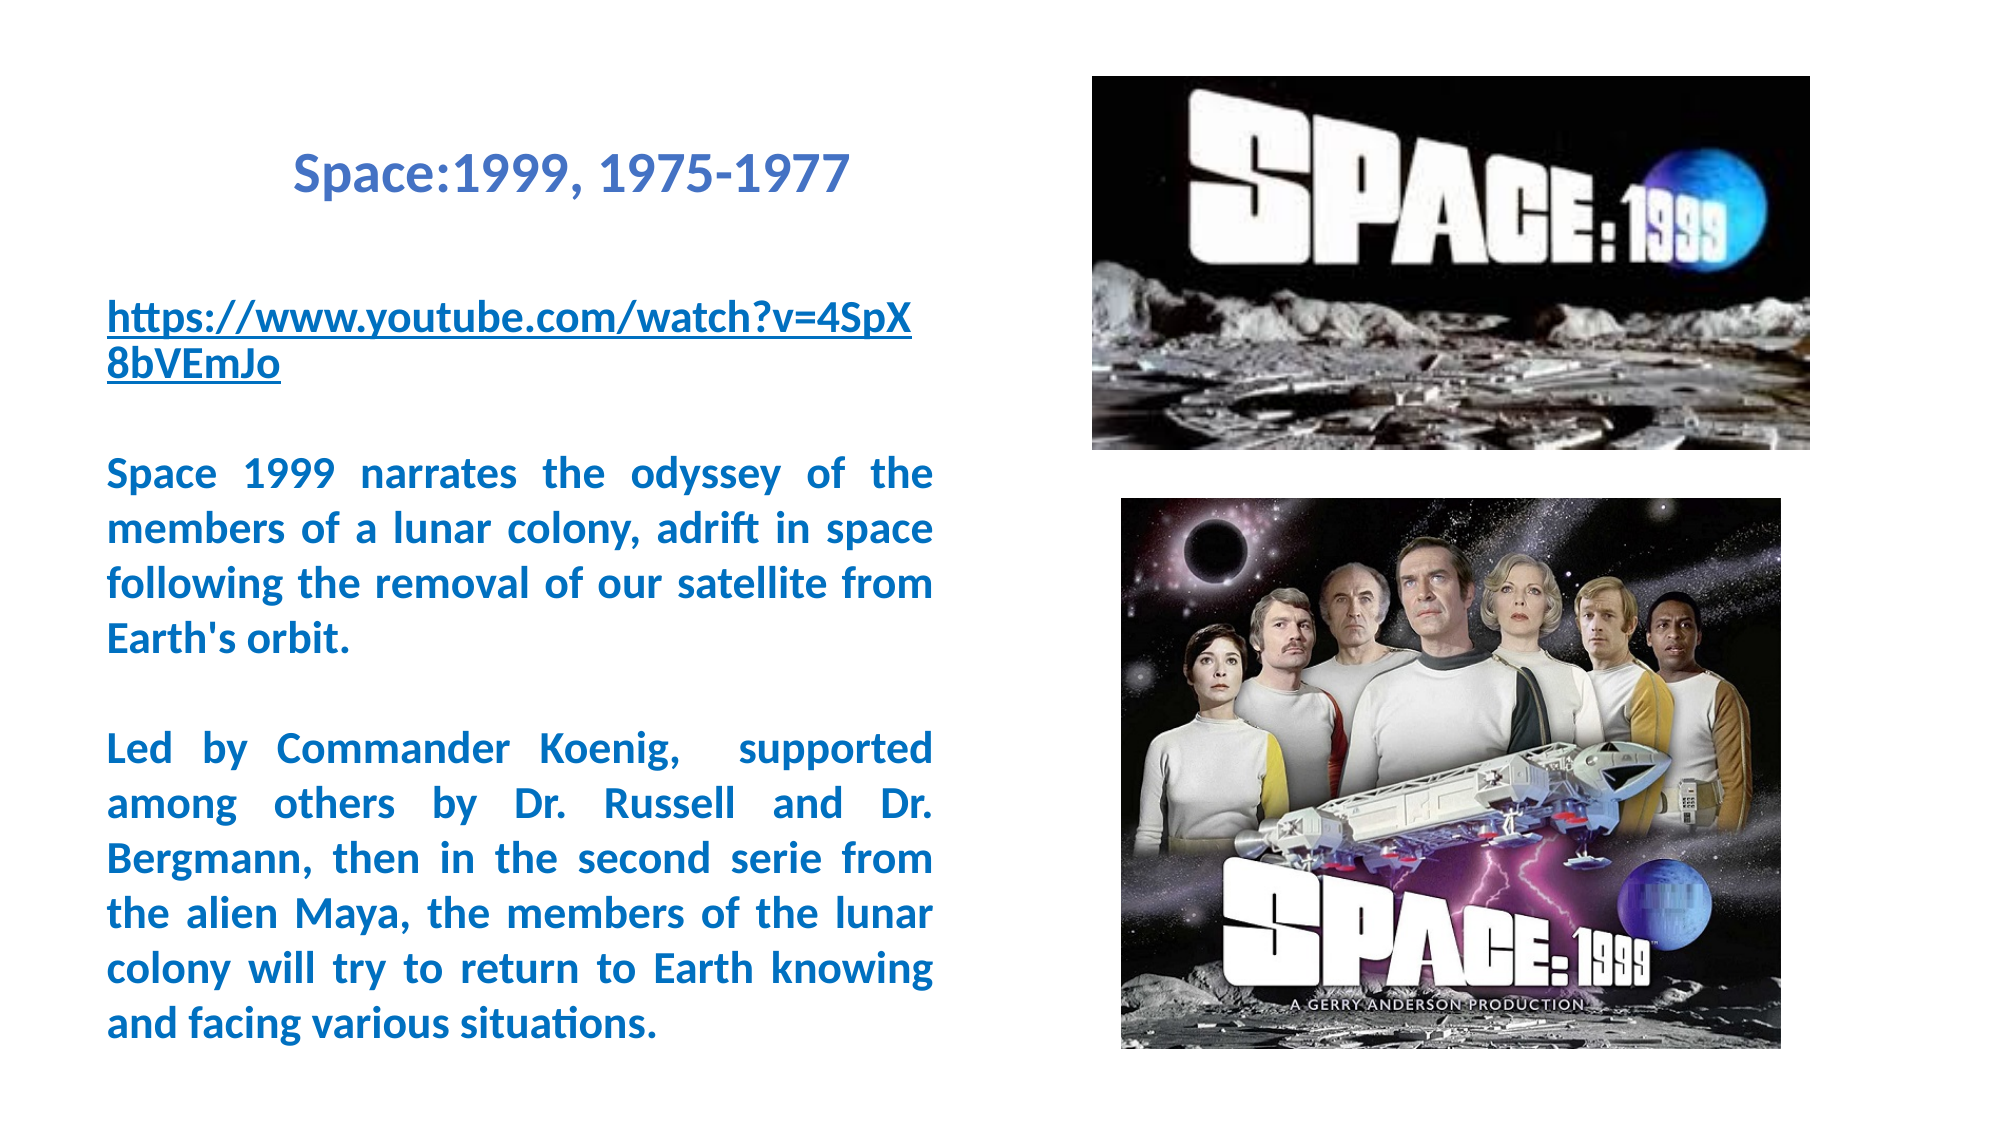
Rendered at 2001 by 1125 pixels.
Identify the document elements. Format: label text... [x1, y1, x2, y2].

picture [1092, 76, 1810, 450]
text_box Space:1999, 1975-1977 [129, 126, 1092, 212]
picture [1121, 498, 1781, 1049]
text_box https://www.youtube.com/watch?v=4SpX8bVEmJo Space 1999 narrates the odyssey of the members of a lunar colony, adrift in space following the removal of our satellite from Earth's orbit. Led by Commander Koenig, supported among others by Dr. Russell and Dr. Bergmann, then in the second serie from the alien Maya, the members of the lunar colony will try to return to Earth knowing and facing various situations. [91, 169, 949, 1009]
